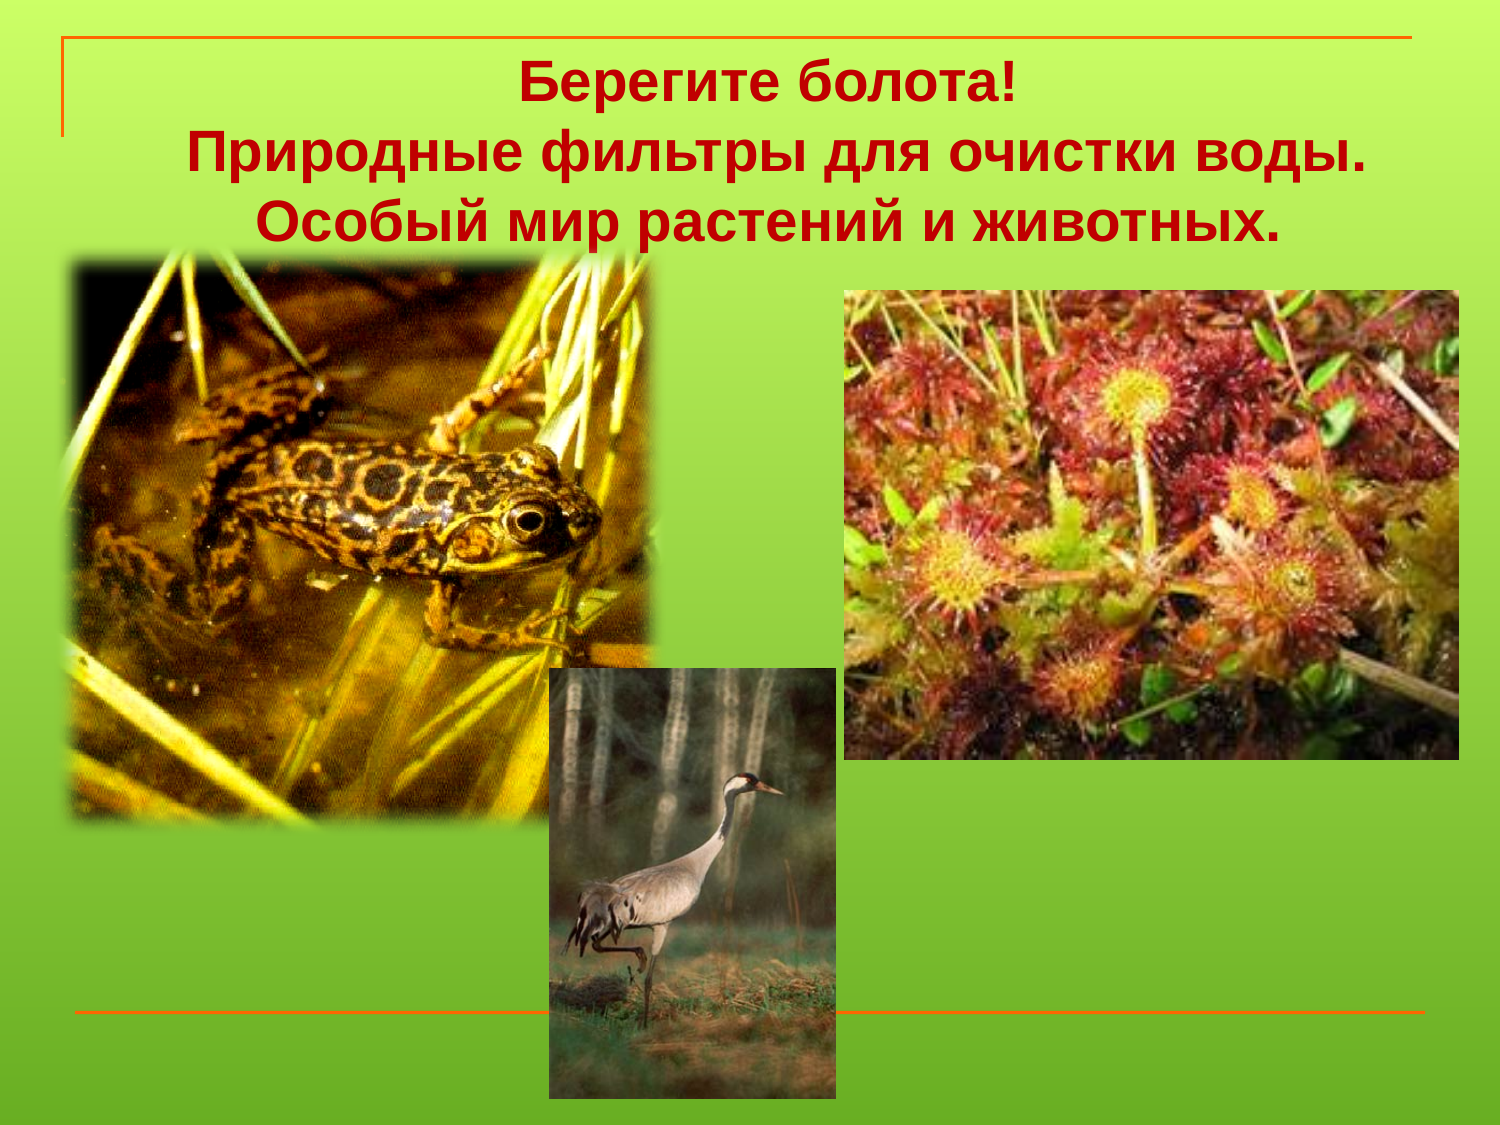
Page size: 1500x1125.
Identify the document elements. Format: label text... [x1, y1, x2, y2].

picture [56, 245, 836, 1099]
title Берегите болота! Природные фильтры для очистки воды. Особый мир растений и животных. [93, 34, 1444, 258]
picture [844, 290, 1459, 760]
